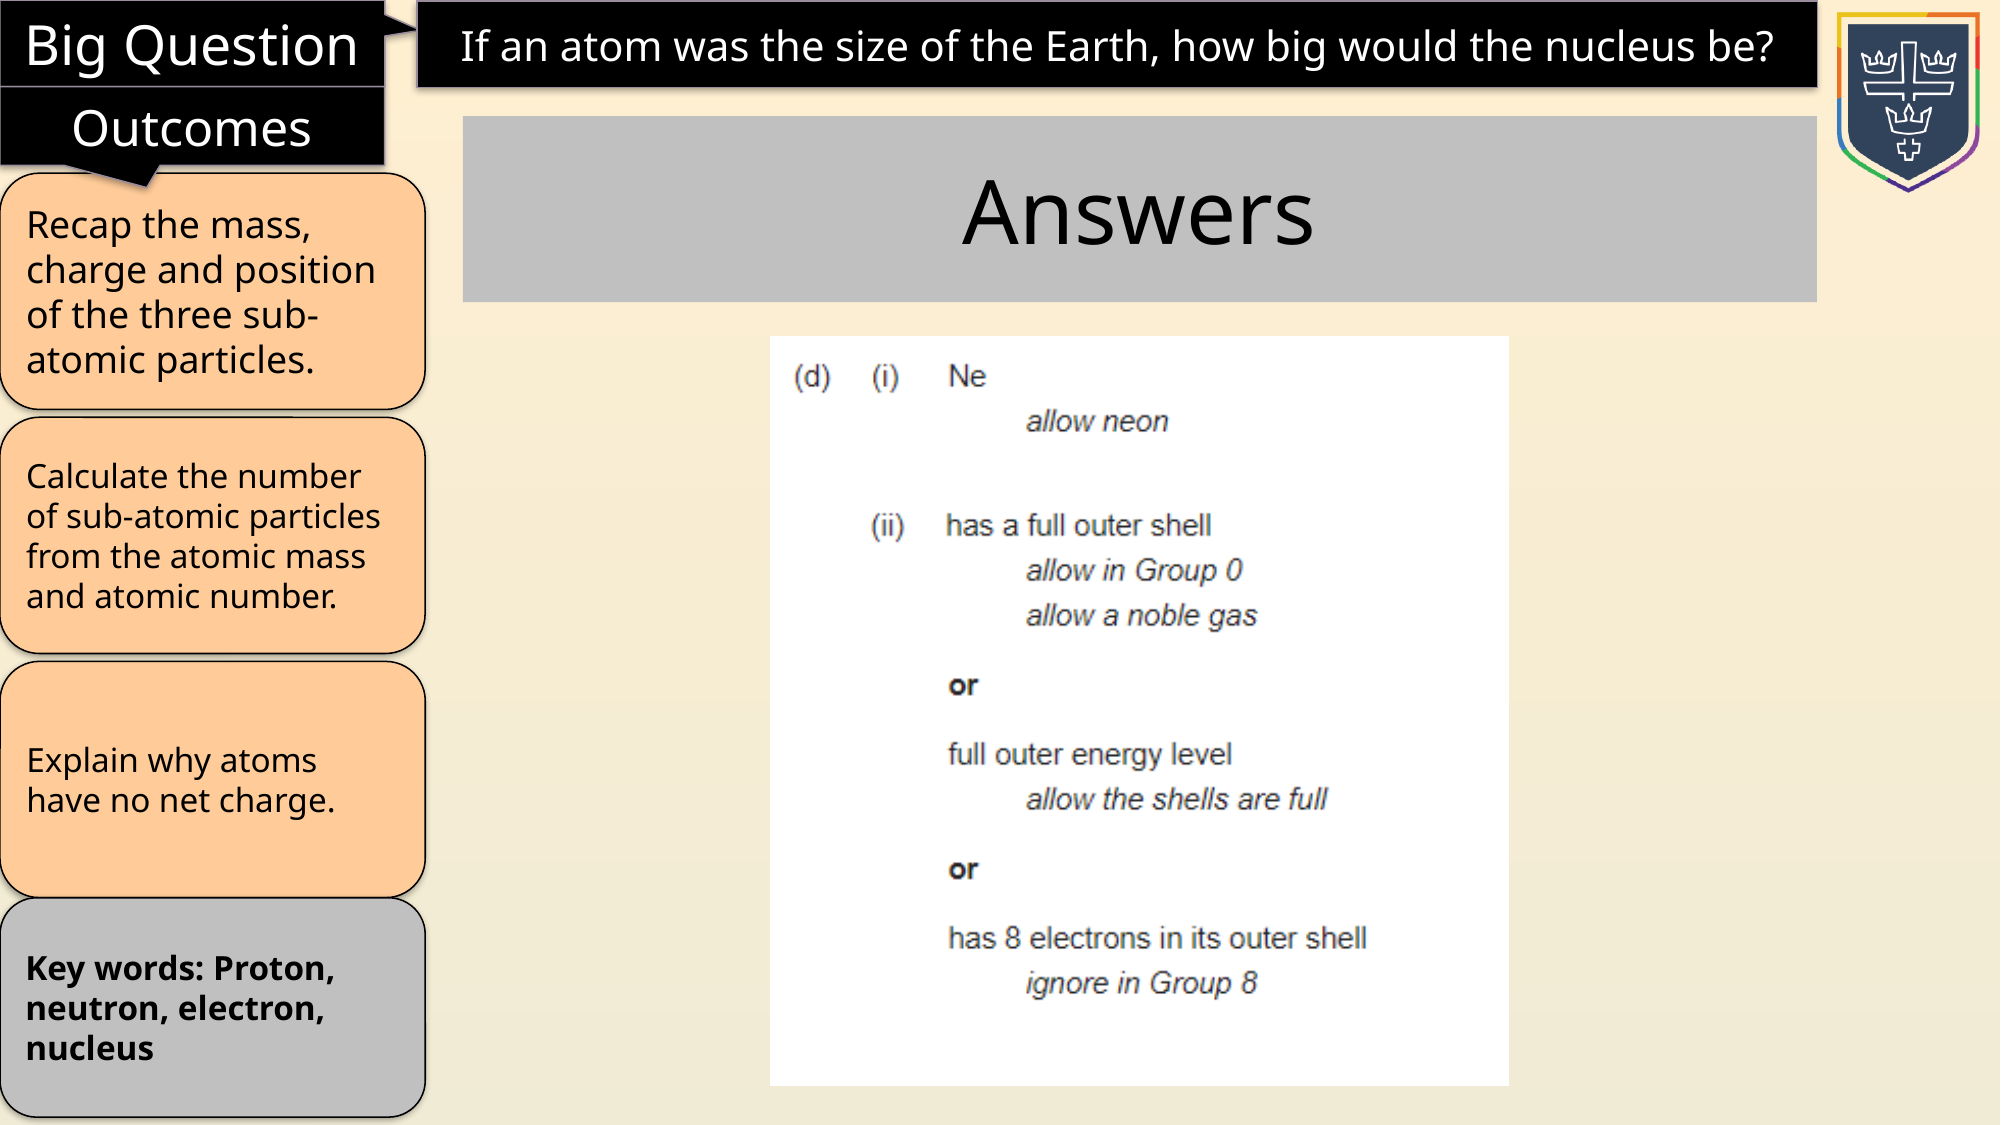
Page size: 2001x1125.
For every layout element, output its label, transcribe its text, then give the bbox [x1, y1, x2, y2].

picture [1817, 11, 2000, 194]
picture [770, 336, 1510, 1086]
list Answers [462, 116, 1817, 303]
